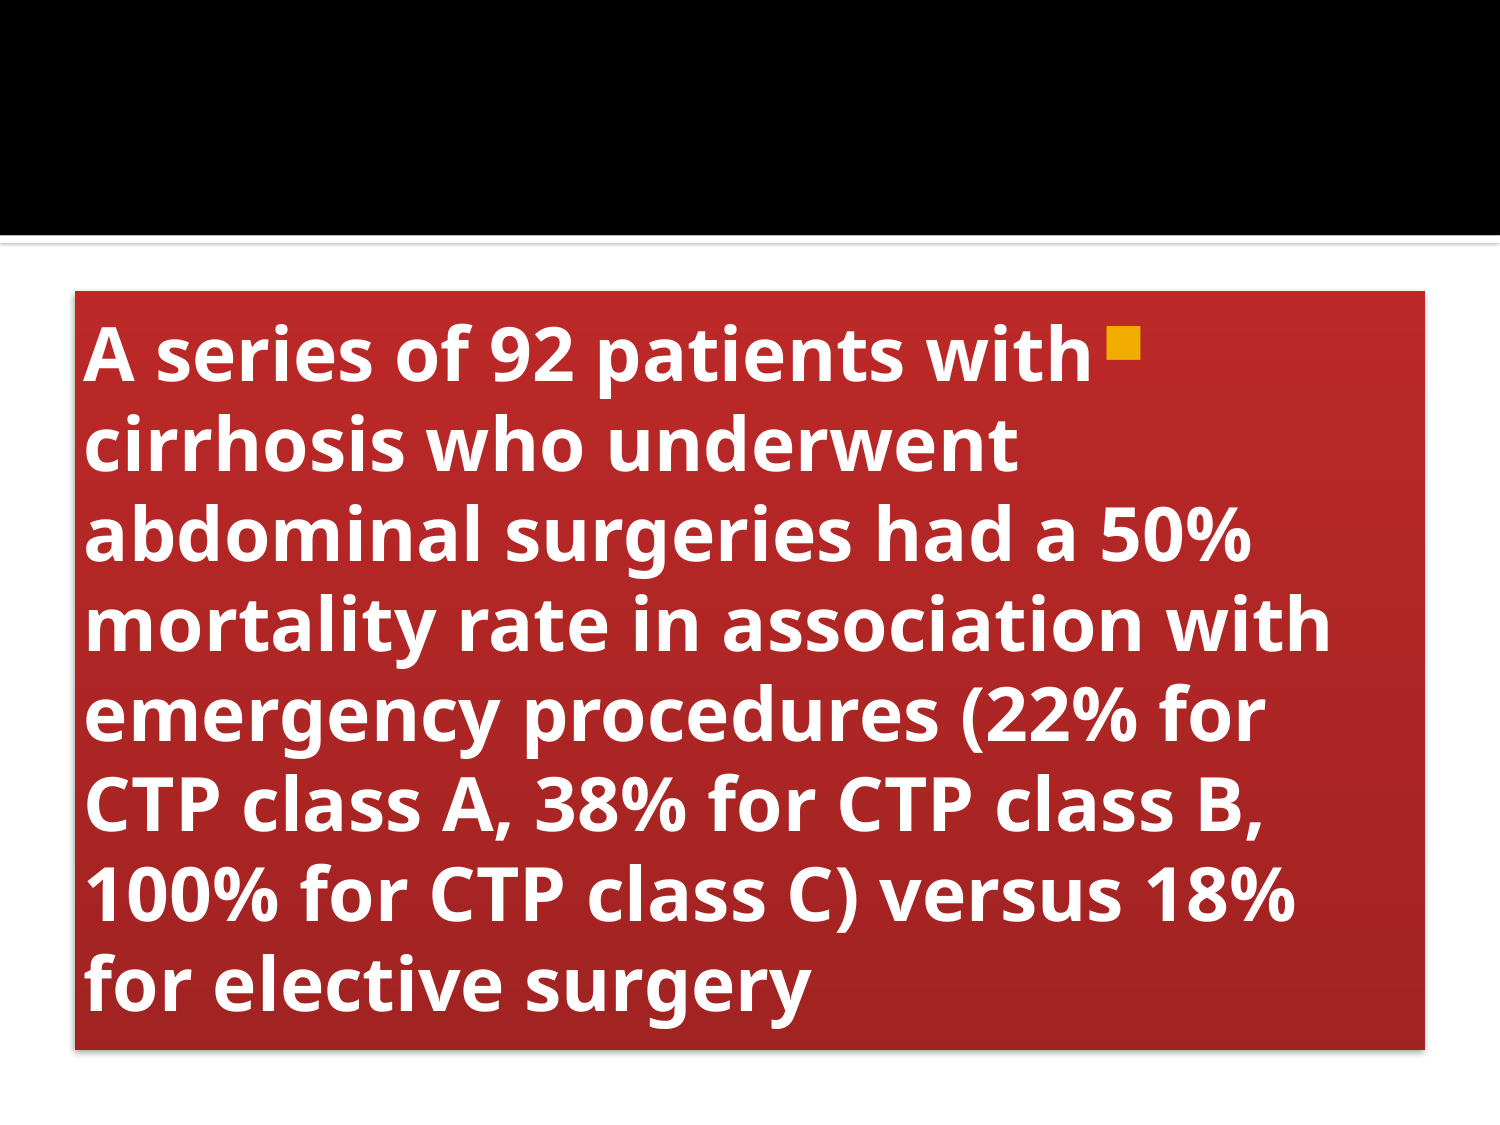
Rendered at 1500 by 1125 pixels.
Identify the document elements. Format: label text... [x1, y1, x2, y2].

list A series of 92 patients with cirrhosis who underwent abdominal surgeries had a 50% mortality rate in association with emergency procedures (22% for CTP class A, 38% for CTP class B, 100% for CTP class C) versus 18% for elective surgery [75, 291, 1425, 1050]
